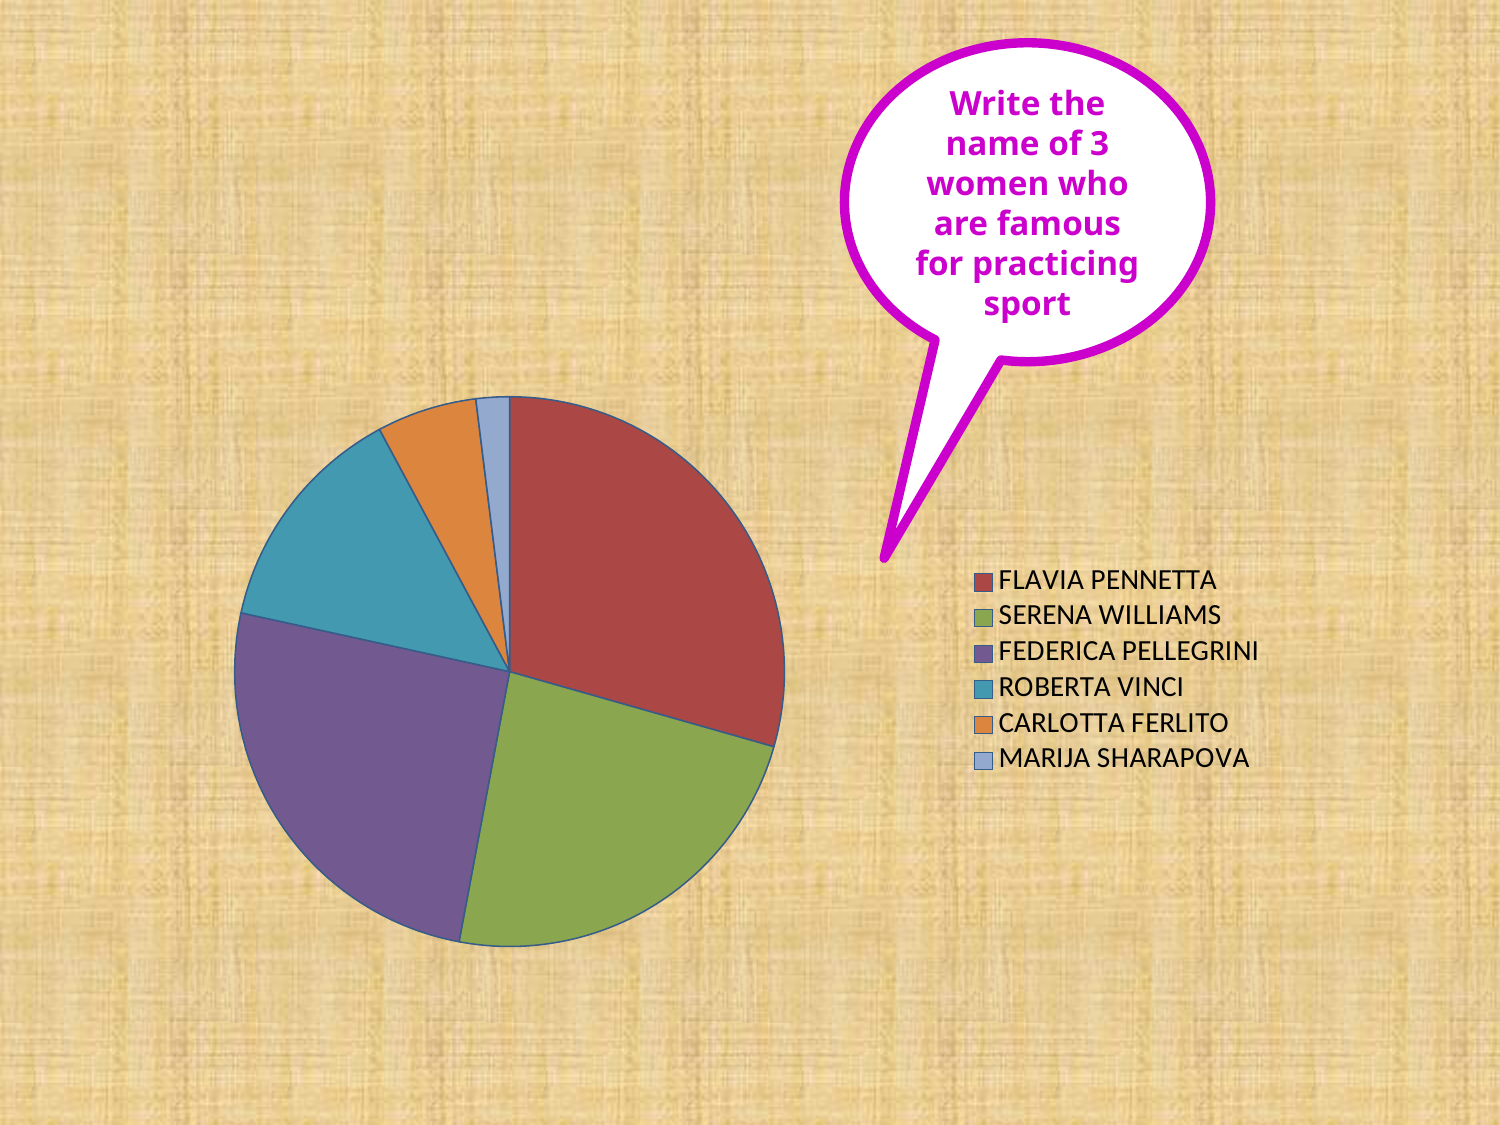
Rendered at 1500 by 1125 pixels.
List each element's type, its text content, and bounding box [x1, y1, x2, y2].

text_box Write the name of 3 women who are famous for practicing sport [842, 40, 1213, 383]
picture [0, 0, 1500, 1125]
chart [53, 385, 1282, 959]
